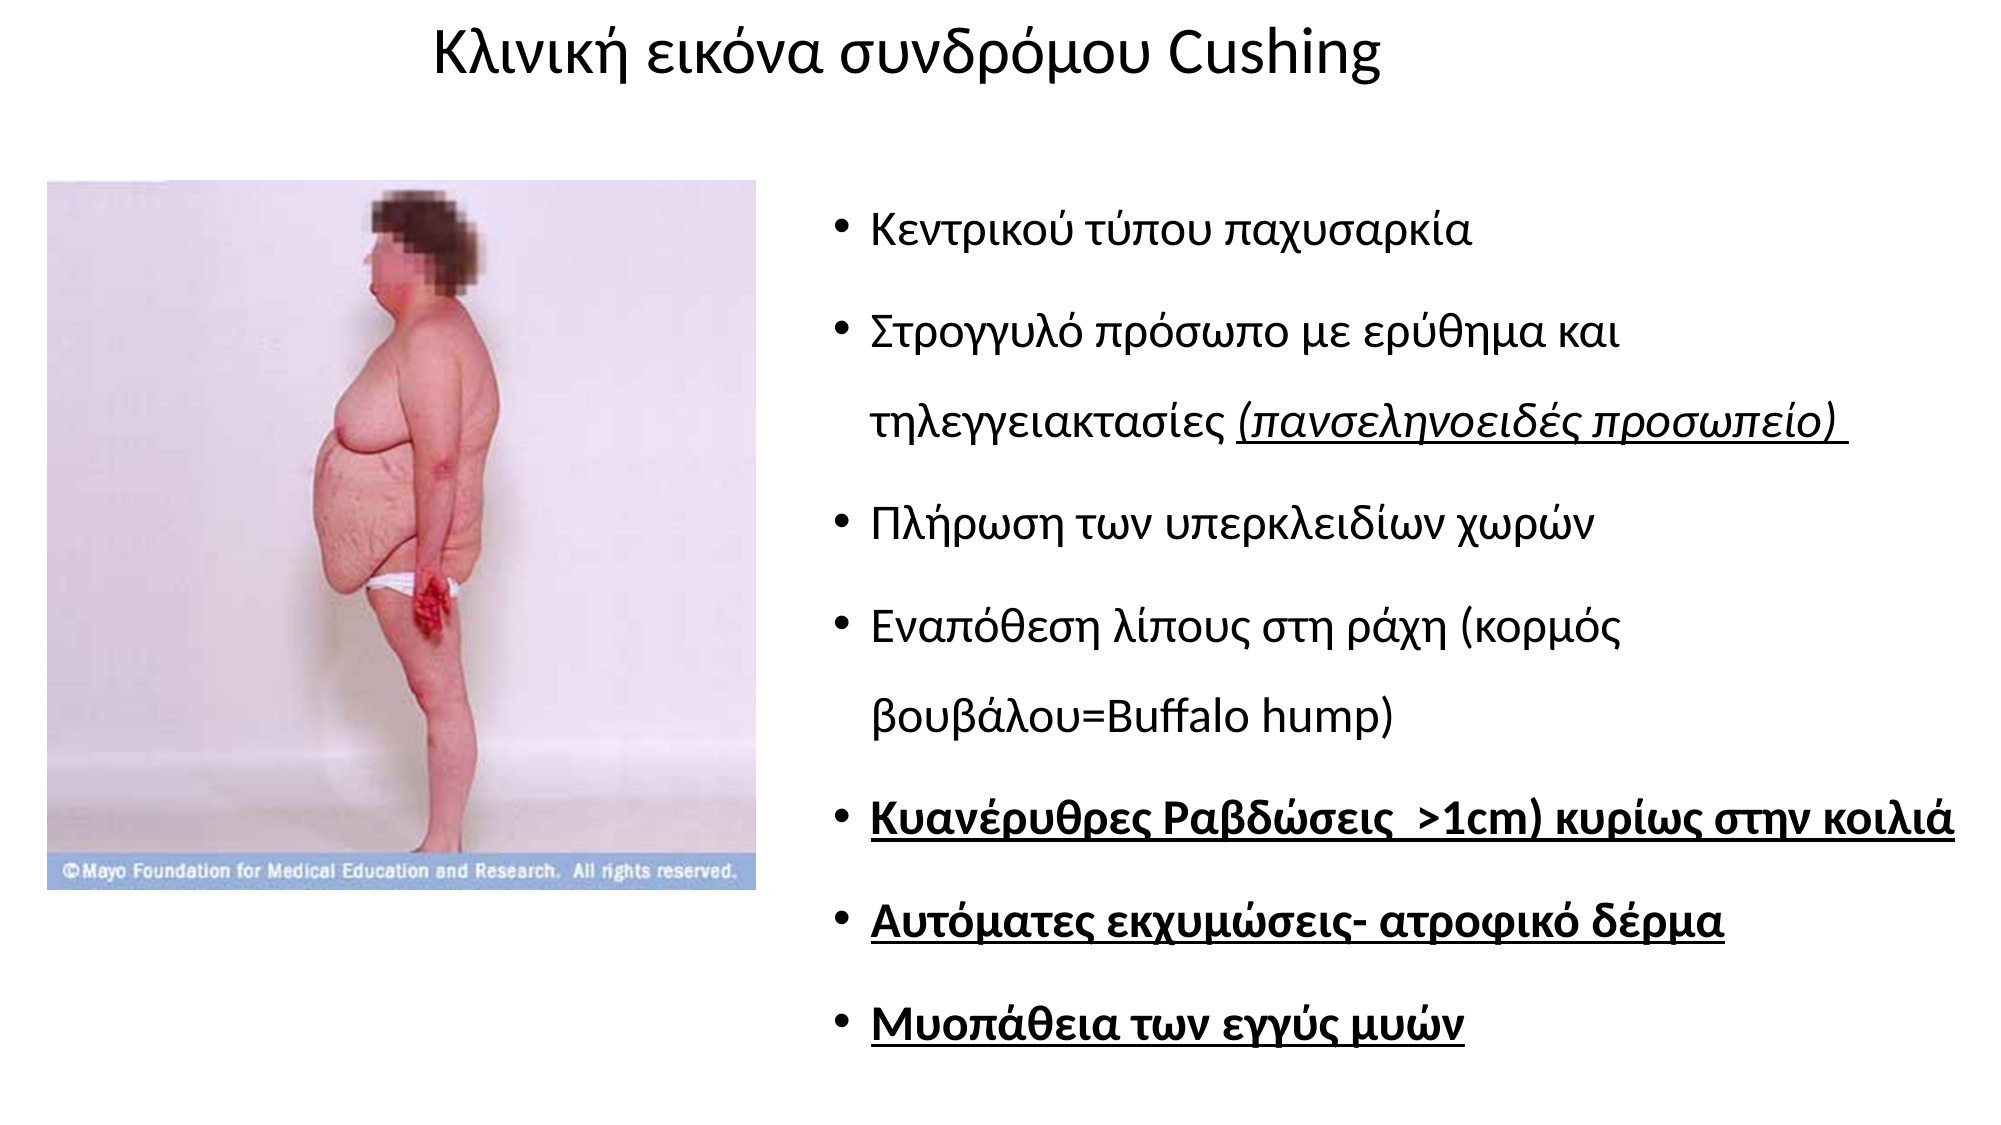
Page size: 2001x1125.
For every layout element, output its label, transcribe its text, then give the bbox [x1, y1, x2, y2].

text_box Κλινική εικόνα συνδρόμου Cushing [418, 0, 1398, 95]
text_box Κεντρικού τύπου παχυσαρκία Στρογγυλό πρόσωπο με ερύθημα και τηλεγγειακτασίες (πανσεληνοειδές προσωπείο) Πλήρωση των υπερκλειδίων χωρών Εναπόθεση λίπους στη ράχη (κορμός βουβάλου=Buffalo hump) Κυανέρυθρες Ραβδώσεις >1cm) κυρίως στην κοιλιά Αυτόματες εκχυμώσεις- ατροφικό δέρμα Μυοπάθεια των εγγύς μυών [818, 157, 1987, 914]
picture [47, 180, 756, 890]
